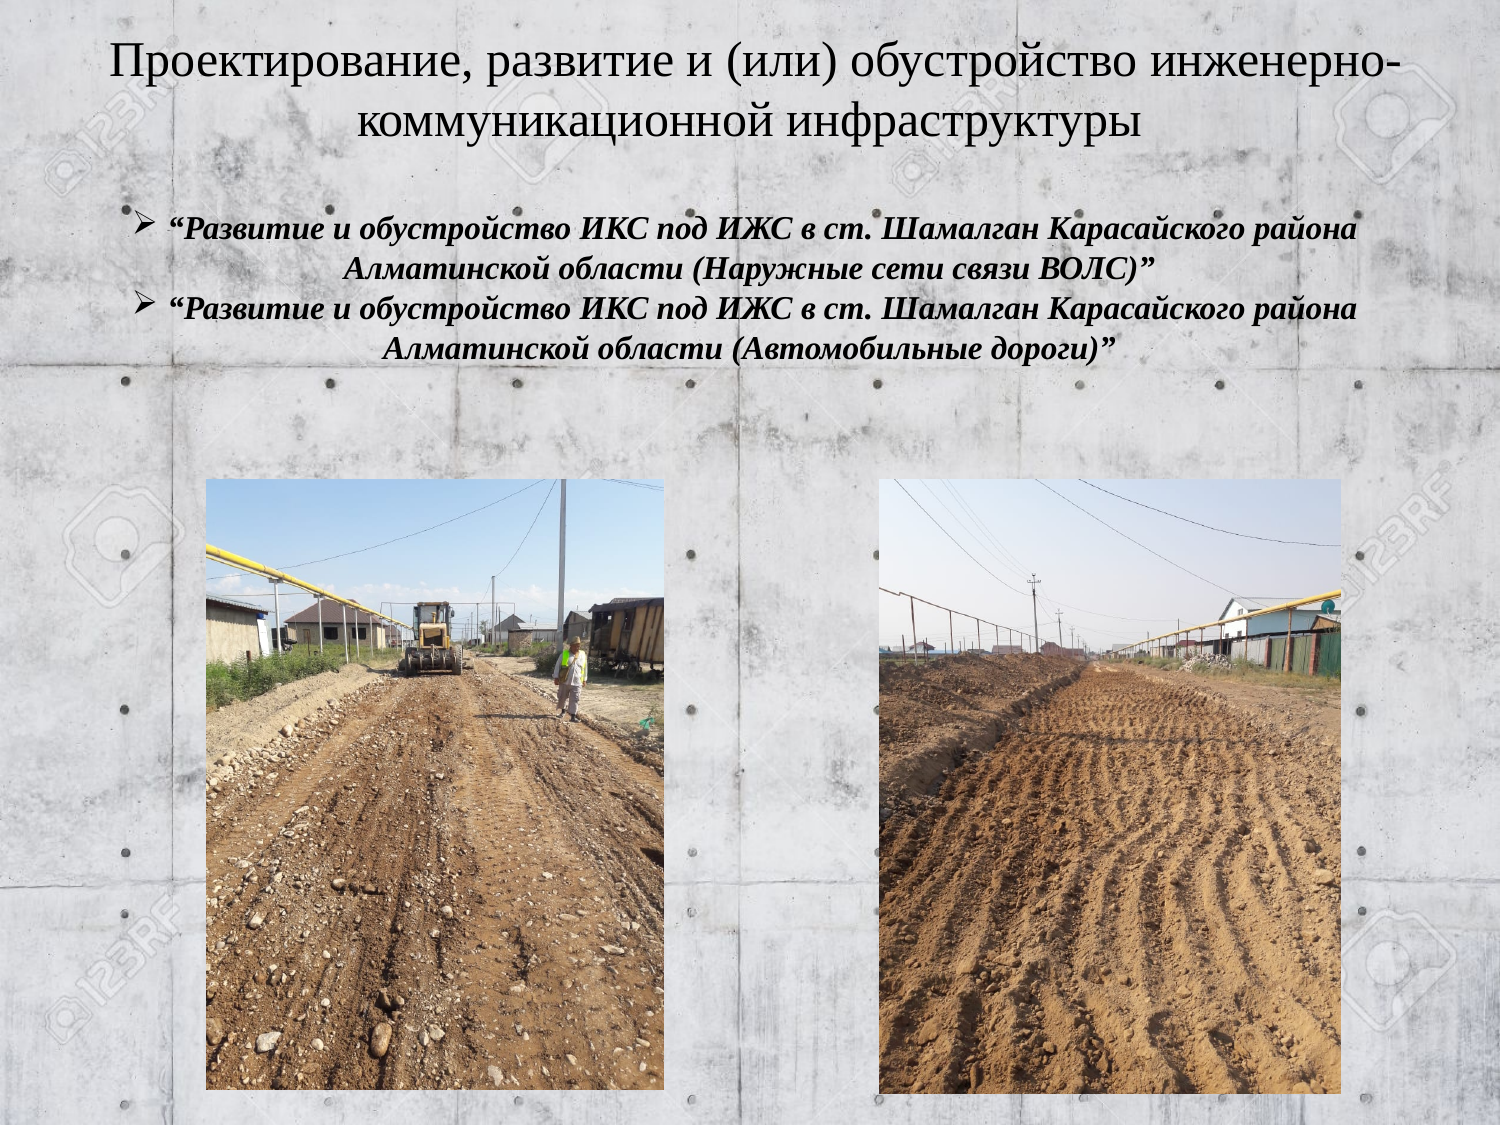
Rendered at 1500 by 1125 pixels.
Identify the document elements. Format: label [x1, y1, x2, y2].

picture [879, 479, 1341, 1095]
list [0, 0, 1500, 1125]
picture [206, 479, 665, 1090]
